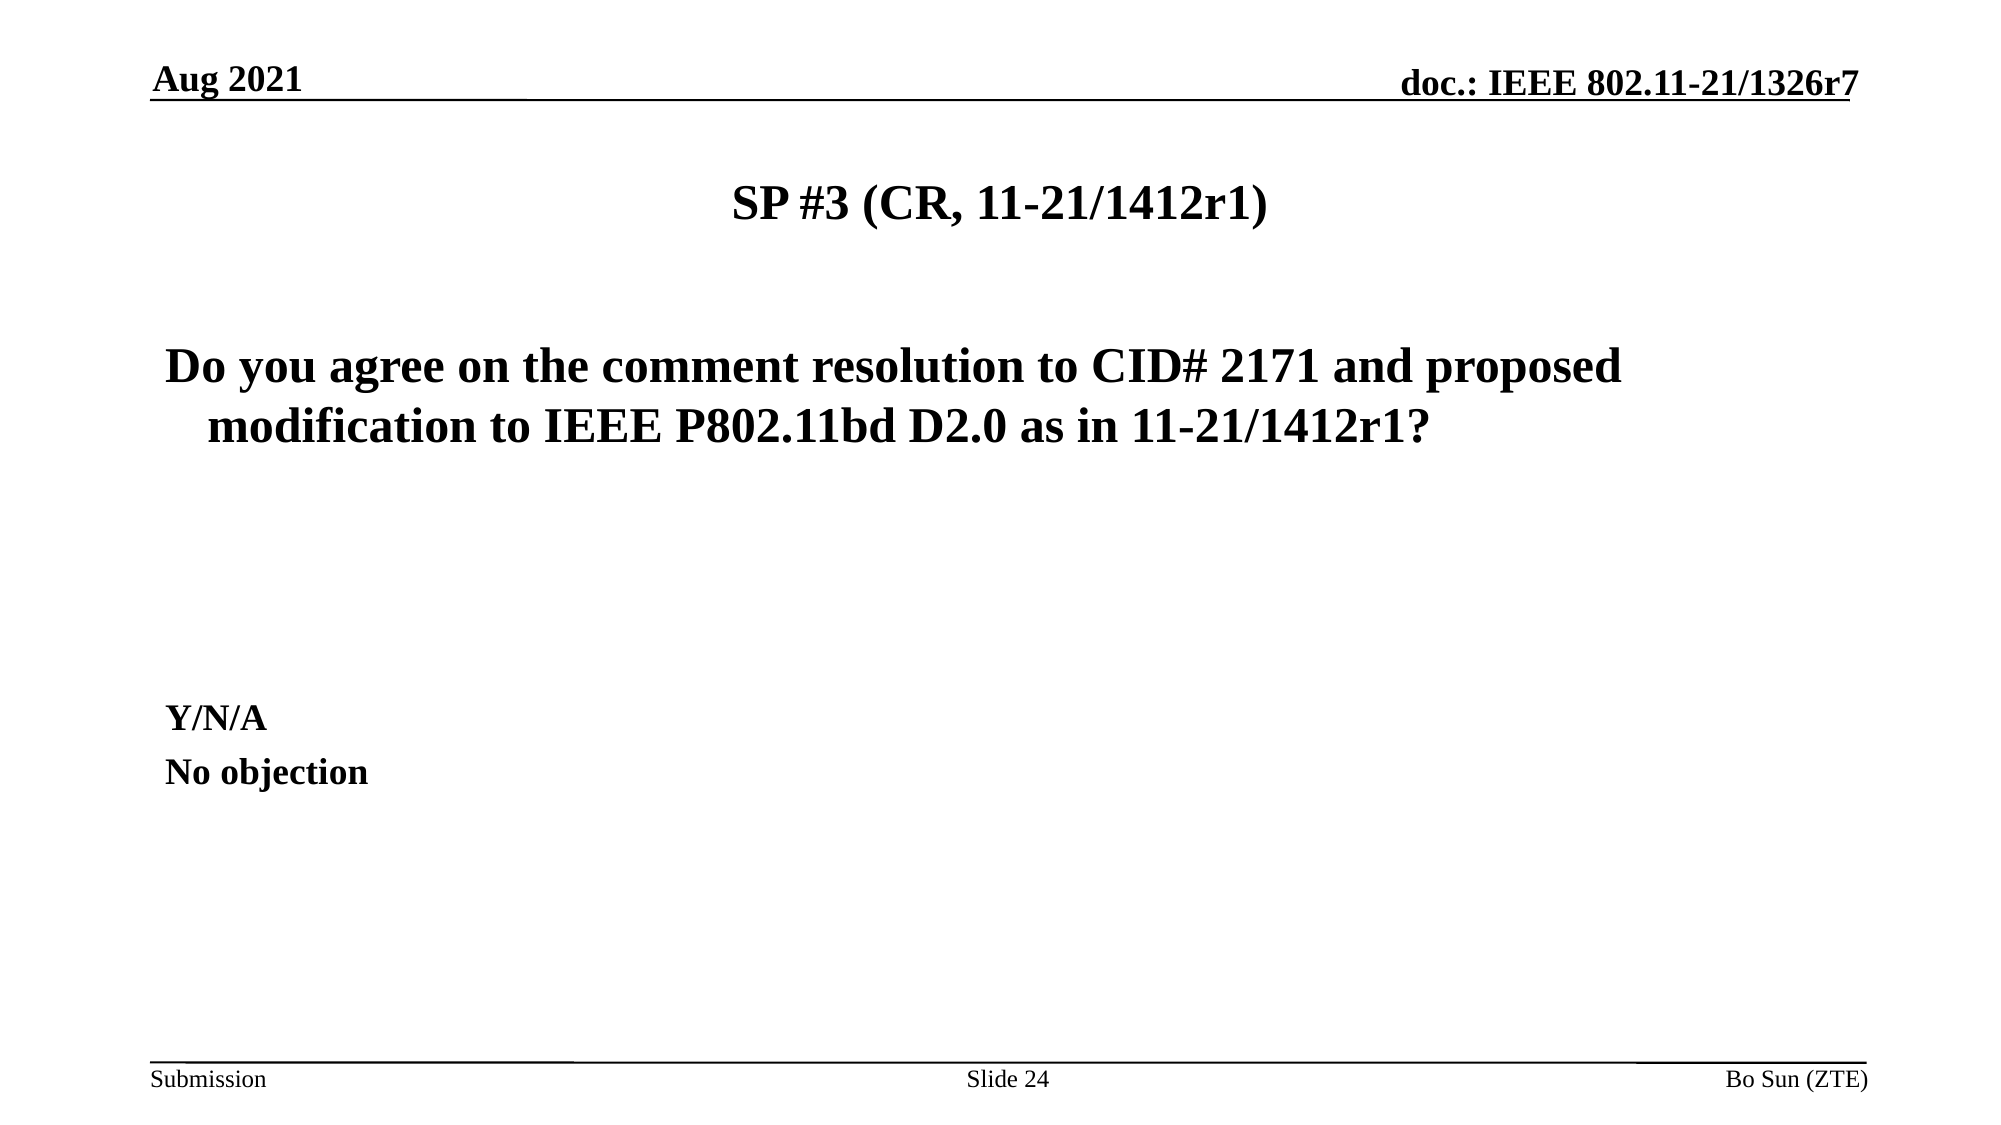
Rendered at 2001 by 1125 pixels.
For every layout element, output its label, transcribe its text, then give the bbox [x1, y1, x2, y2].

footer Bo Sun (ZTE) [1171, 1061, 1869, 1093]
title SP #3 (CR, 11-21/1412r1) [149, 112, 1850, 288]
slide_number Slide 24 [949, 1061, 1067, 1123]
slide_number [152, 54, 563, 100]
list Do you agree on the comment resolution to CID# 2171 and proposed modification to IEEE P802.11bd D2.0 as in 11-21/1412r1? Y/N/A No objection [149, 324, 1850, 1000]
